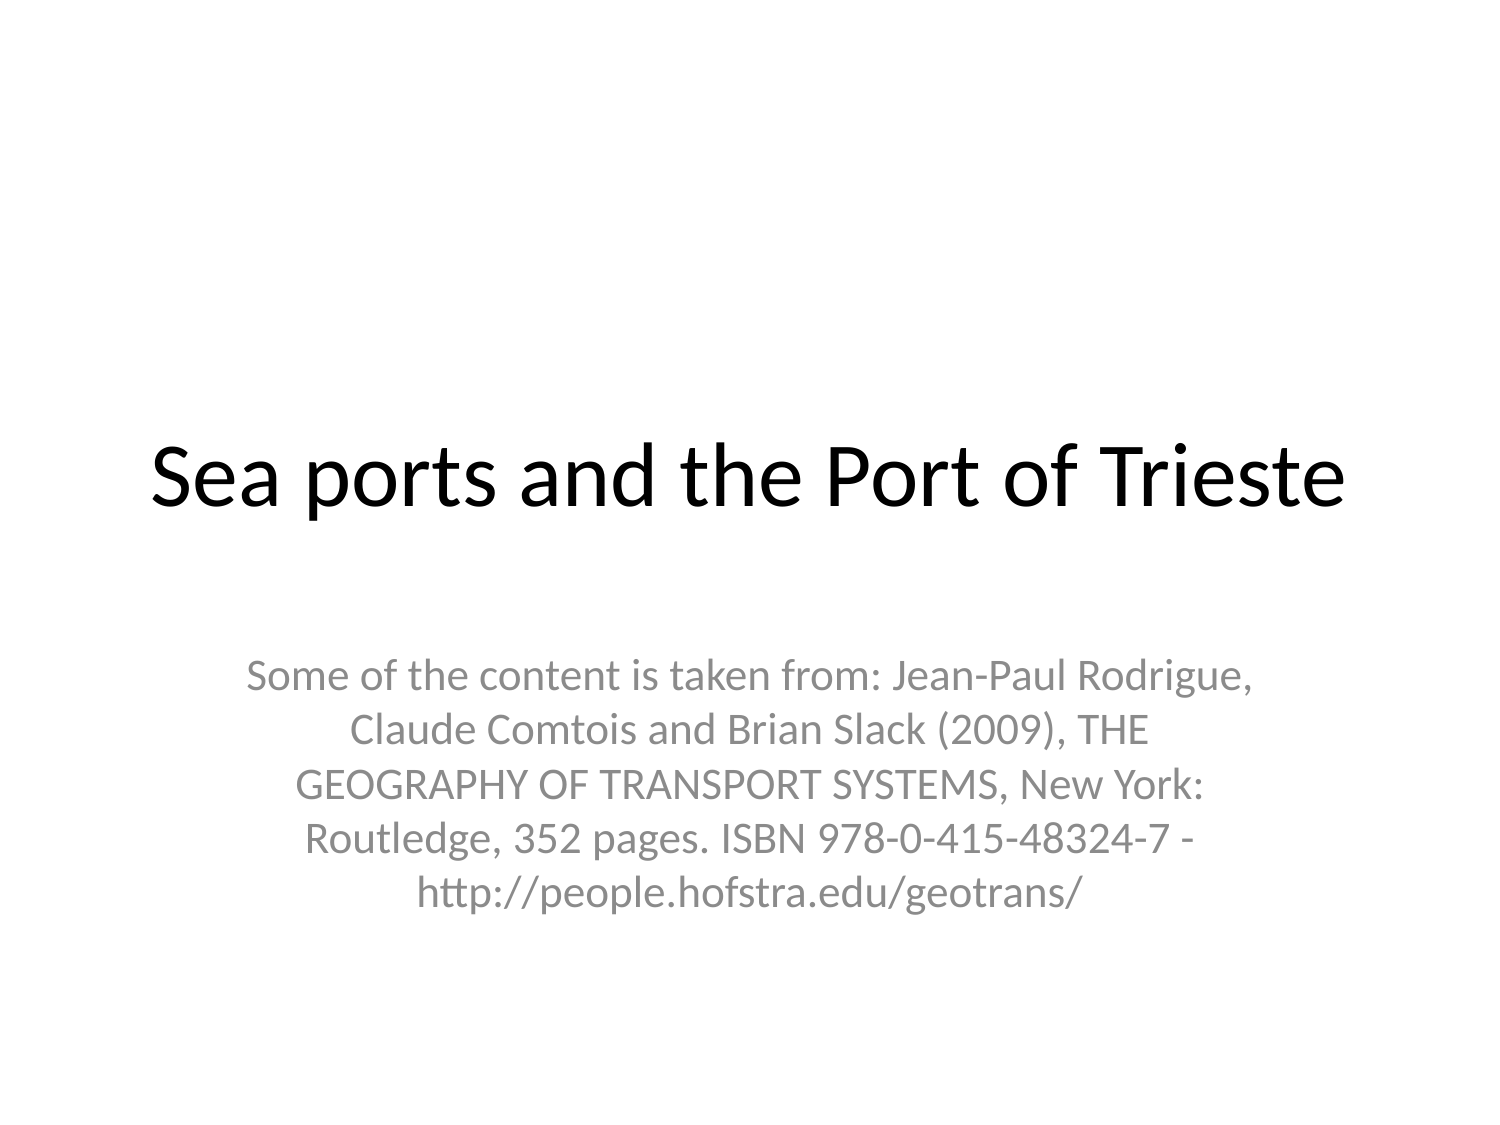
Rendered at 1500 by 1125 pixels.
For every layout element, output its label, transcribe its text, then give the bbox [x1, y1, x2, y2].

subtitle Some of the content is taken from: Jean-Paul Rodrigue, Claude Comtois and Brian Slack (2009), THE GEOGRAPHY OF TRANSPORT SYSTEMS, New York: Routledge, 352 pages. ISBN 978-0-415-48324-7 - http://people.hofstra.edu/geotrans/ [225, 637, 1275, 925]
title Sea ports and the Port of Trieste [112, 349, 1388, 591]
